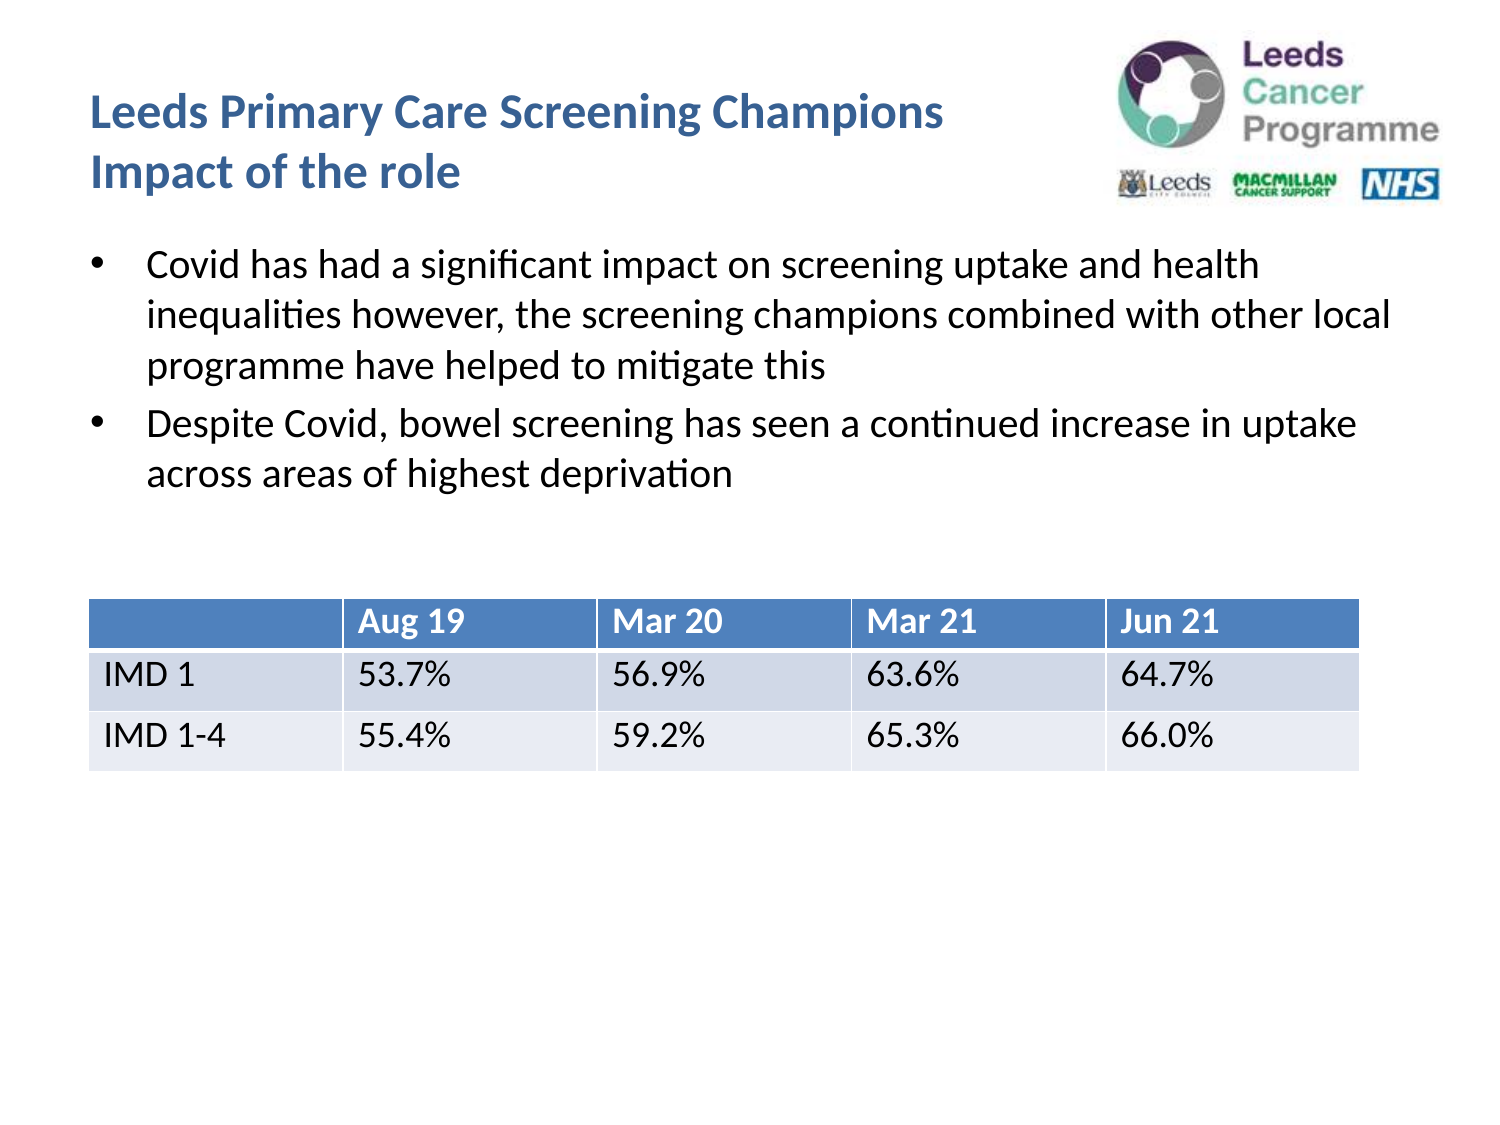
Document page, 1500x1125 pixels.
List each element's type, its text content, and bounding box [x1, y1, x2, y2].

table_header Jun 21 [1107, 599, 1359, 648]
table_cell 64.7% [1107, 653, 1359, 711]
table_header Aug 19 [344, 599, 596, 648]
table_header Mar 20 [598, 599, 851, 648]
table_cell 59.2% [598, 712, 851, 771]
table_cell 56.9% [598, 653, 851, 711]
table_cell IMD 1 [89, 653, 342, 711]
table_header Mar 21 [852, 599, 1105, 648]
table_cell 53.7% [344, 653, 596, 711]
table_cell 66.0% [1107, 712, 1359, 771]
table_cell 63.6% [852, 653, 1105, 711]
table_header [89, 599, 342, 648]
list Covid has had a significant impact on screening uptake and health inequalities however, the screening champions combined with other local programme have helped to mitigate this Despite Covid, bowel screening has seen a continued increase in uptake across areas of highest deprivation [75, 229, 1457, 528]
title Leeds Primary Care Screening Champions Impact of the role [75, 45, 1425, 229]
table_cell 55.4% [344, 712, 596, 771]
picture [1092, 30, 1457, 214]
table_cell 65.3% [852, 712, 1105, 771]
table_cell IMD 1-4 [89, 712, 342, 771]
